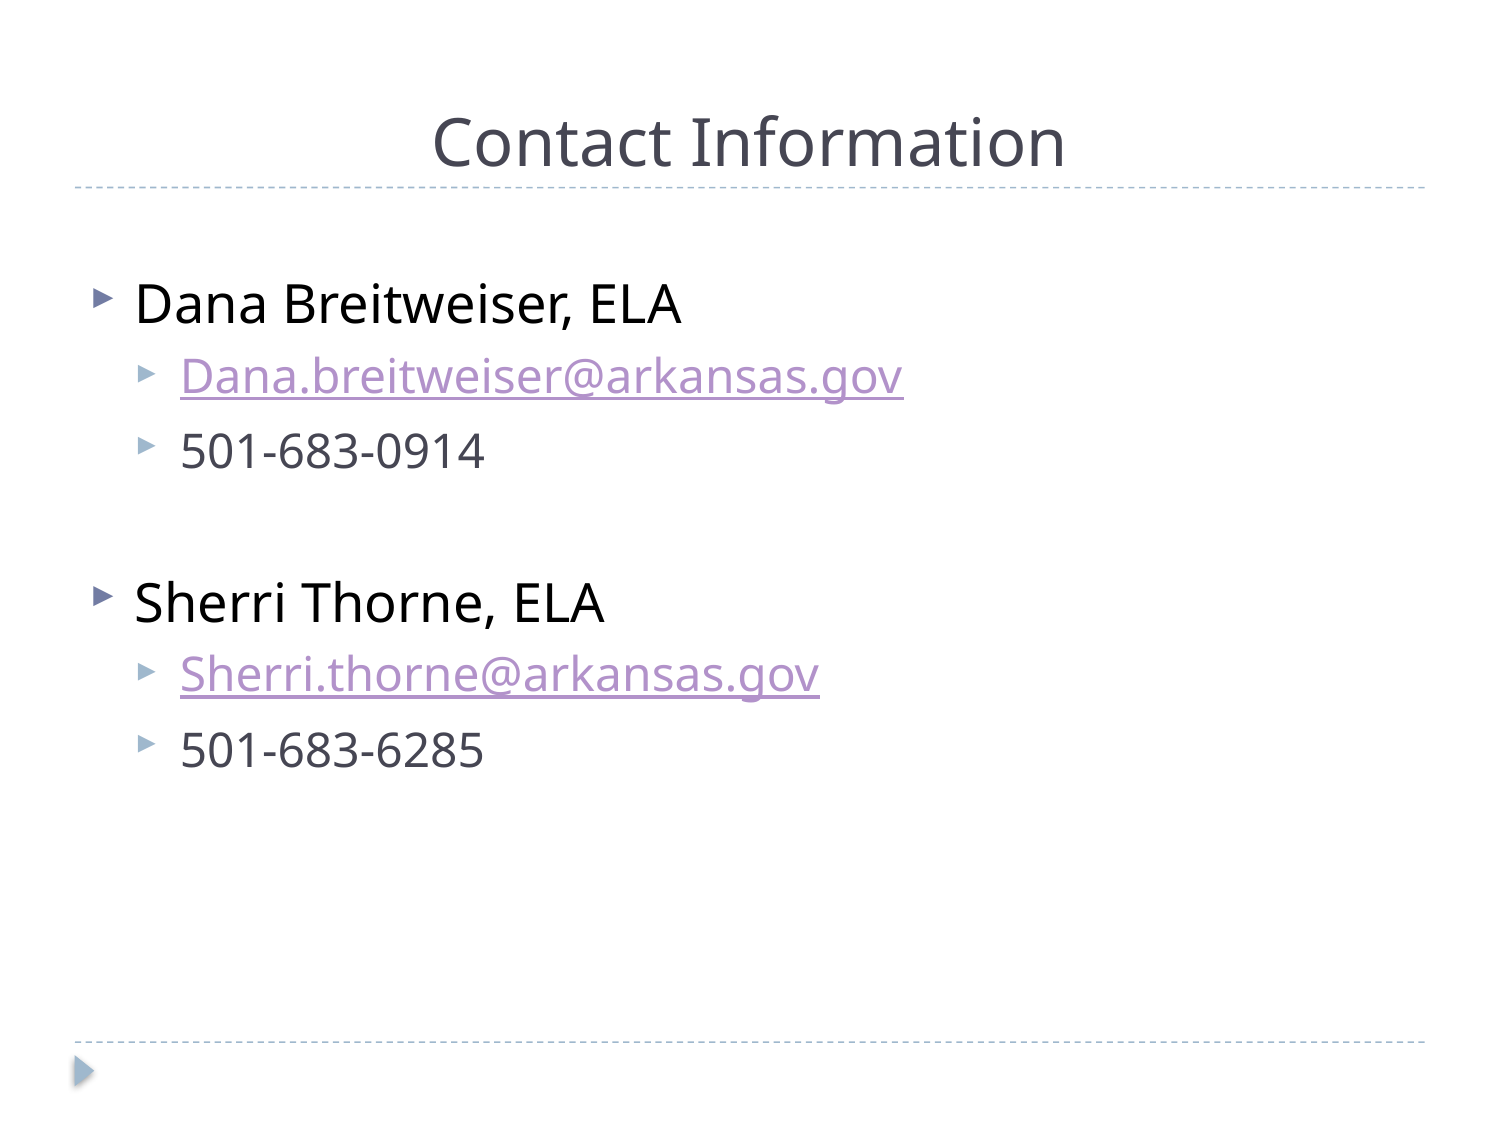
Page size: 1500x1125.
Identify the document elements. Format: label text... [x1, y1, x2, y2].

list Dana Breitweiser, ELA Dana.breitweiser@arkansas.gov 501-683-0914 Sherri Thorne, ELA Sherri.thorne@arkansas.gov 501-683-6285 [75, 262, 1425, 1010]
title Contact Information [75, 24, 1425, 188]
